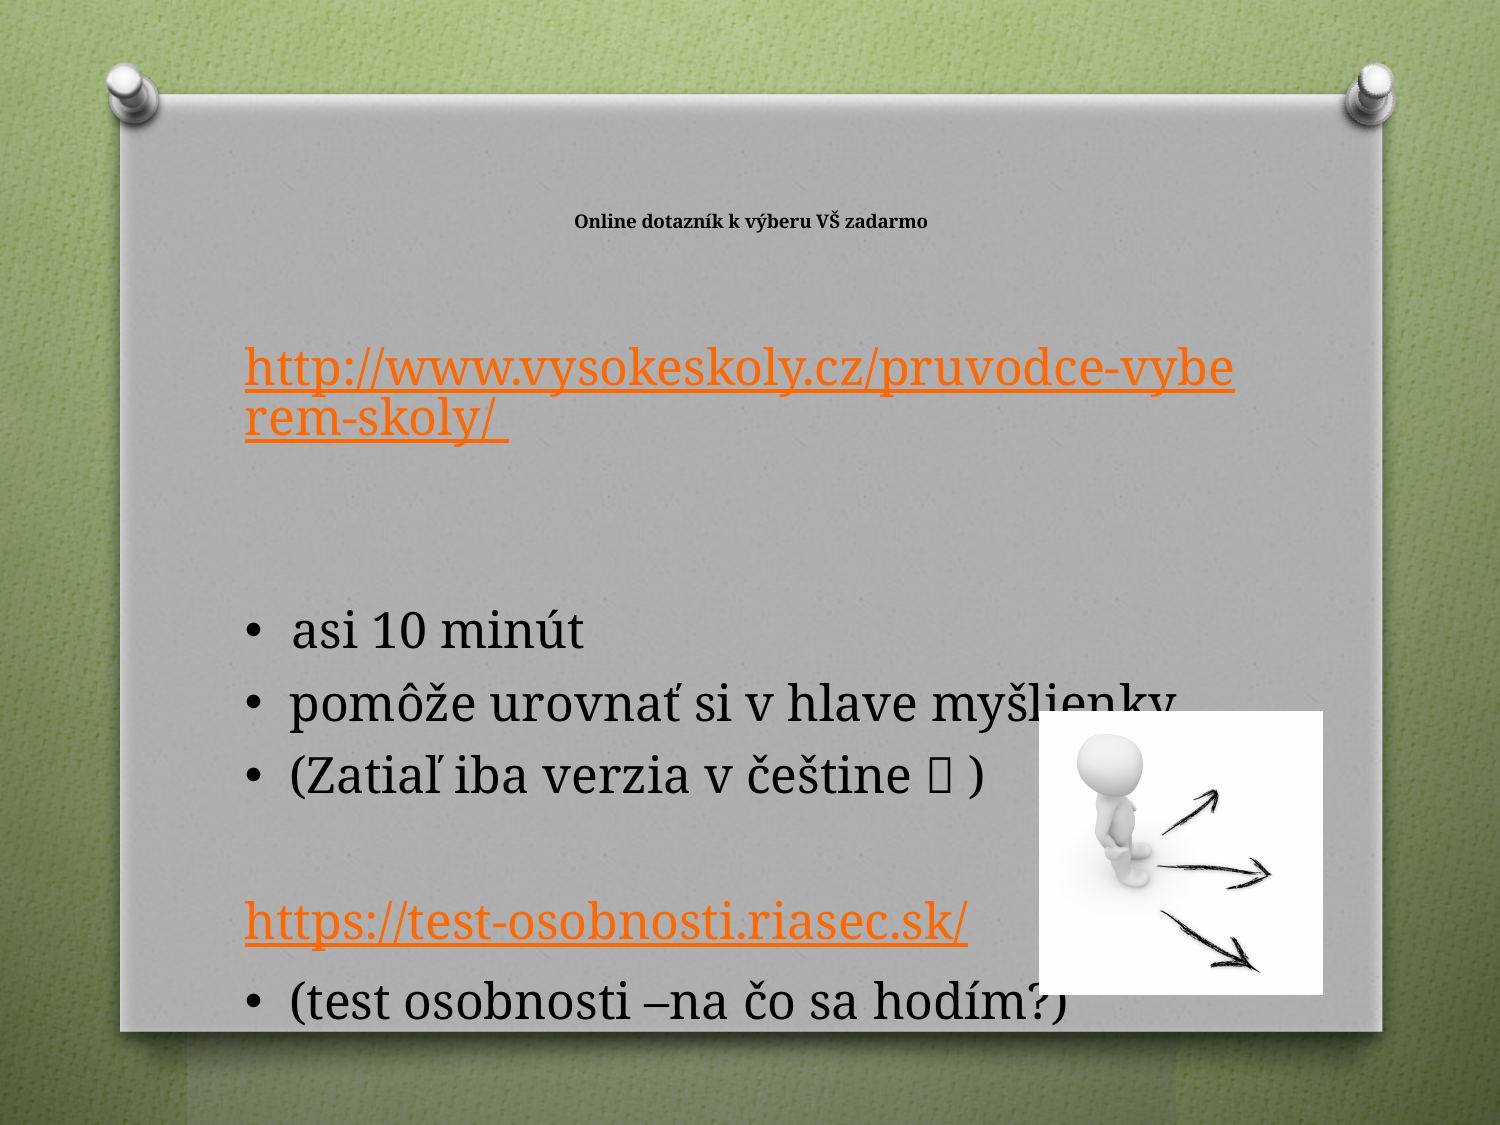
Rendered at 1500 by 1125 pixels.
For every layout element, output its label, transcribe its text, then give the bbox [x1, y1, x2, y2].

text_box http://www.vysokeskoly.cz/pruvodce-vyberem-skoly/ asi 10 minút pomôže urovnať si v hlave myšlienky (Zatiaľ iba verzia v češtine  ) https://test-osobnosti.riasec.sk/ (test osobnosti –na čo sa hodím?) [229, 270, 1272, 988]
picture [75, 31, 197, 152]
picture [1317, 35, 1439, 156]
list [1038, 711, 1323, 995]
title Online dotazník k výberu VŠ zadarmo [179, 133, 1323, 332]
